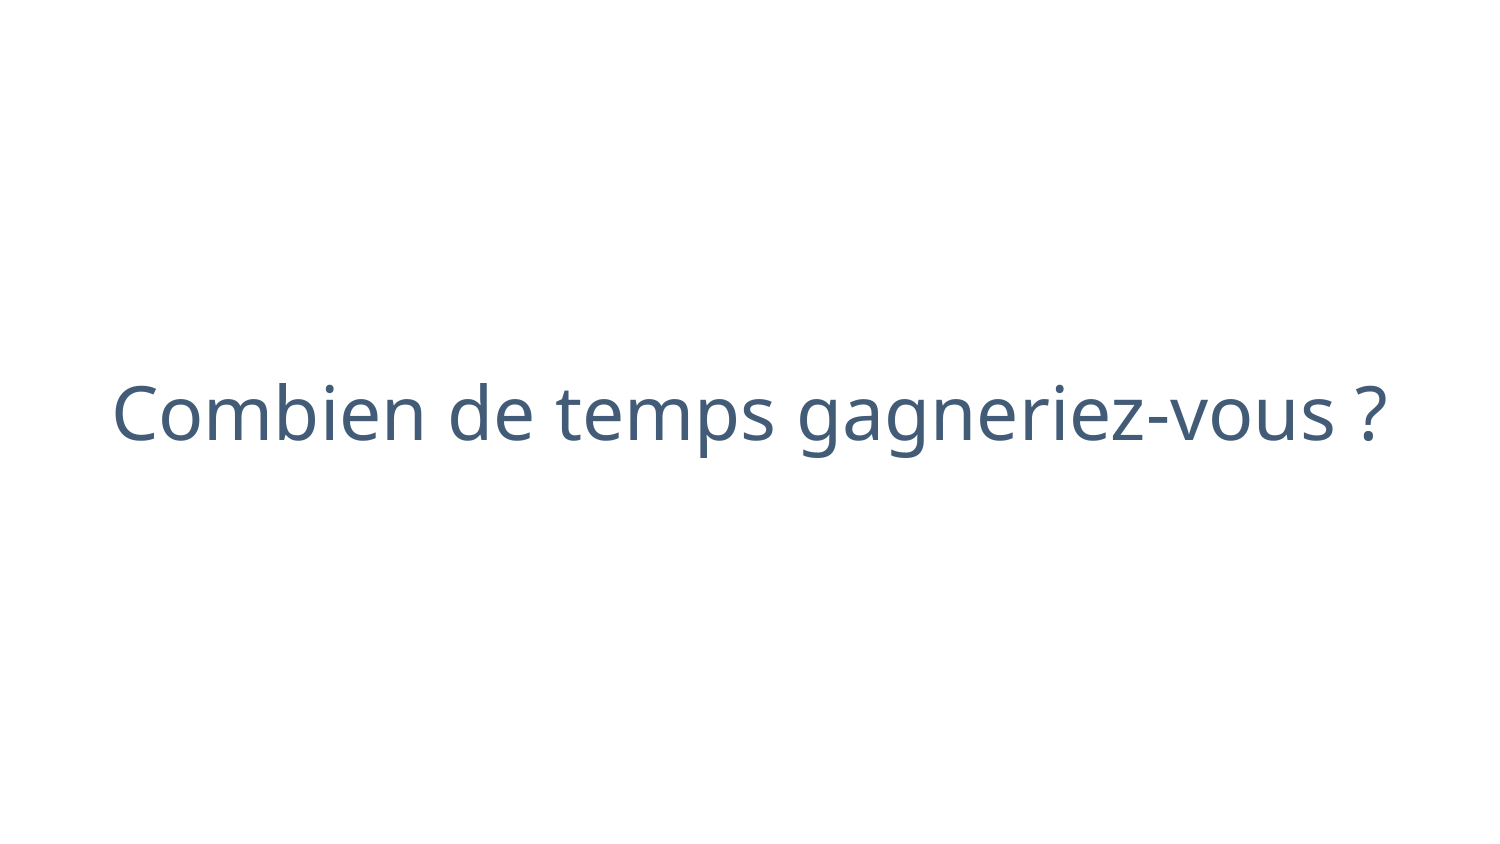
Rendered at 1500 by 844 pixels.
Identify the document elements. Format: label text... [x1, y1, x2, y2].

list Combien de temps gagneriez-vous ? [97, 348, 1403, 496]
